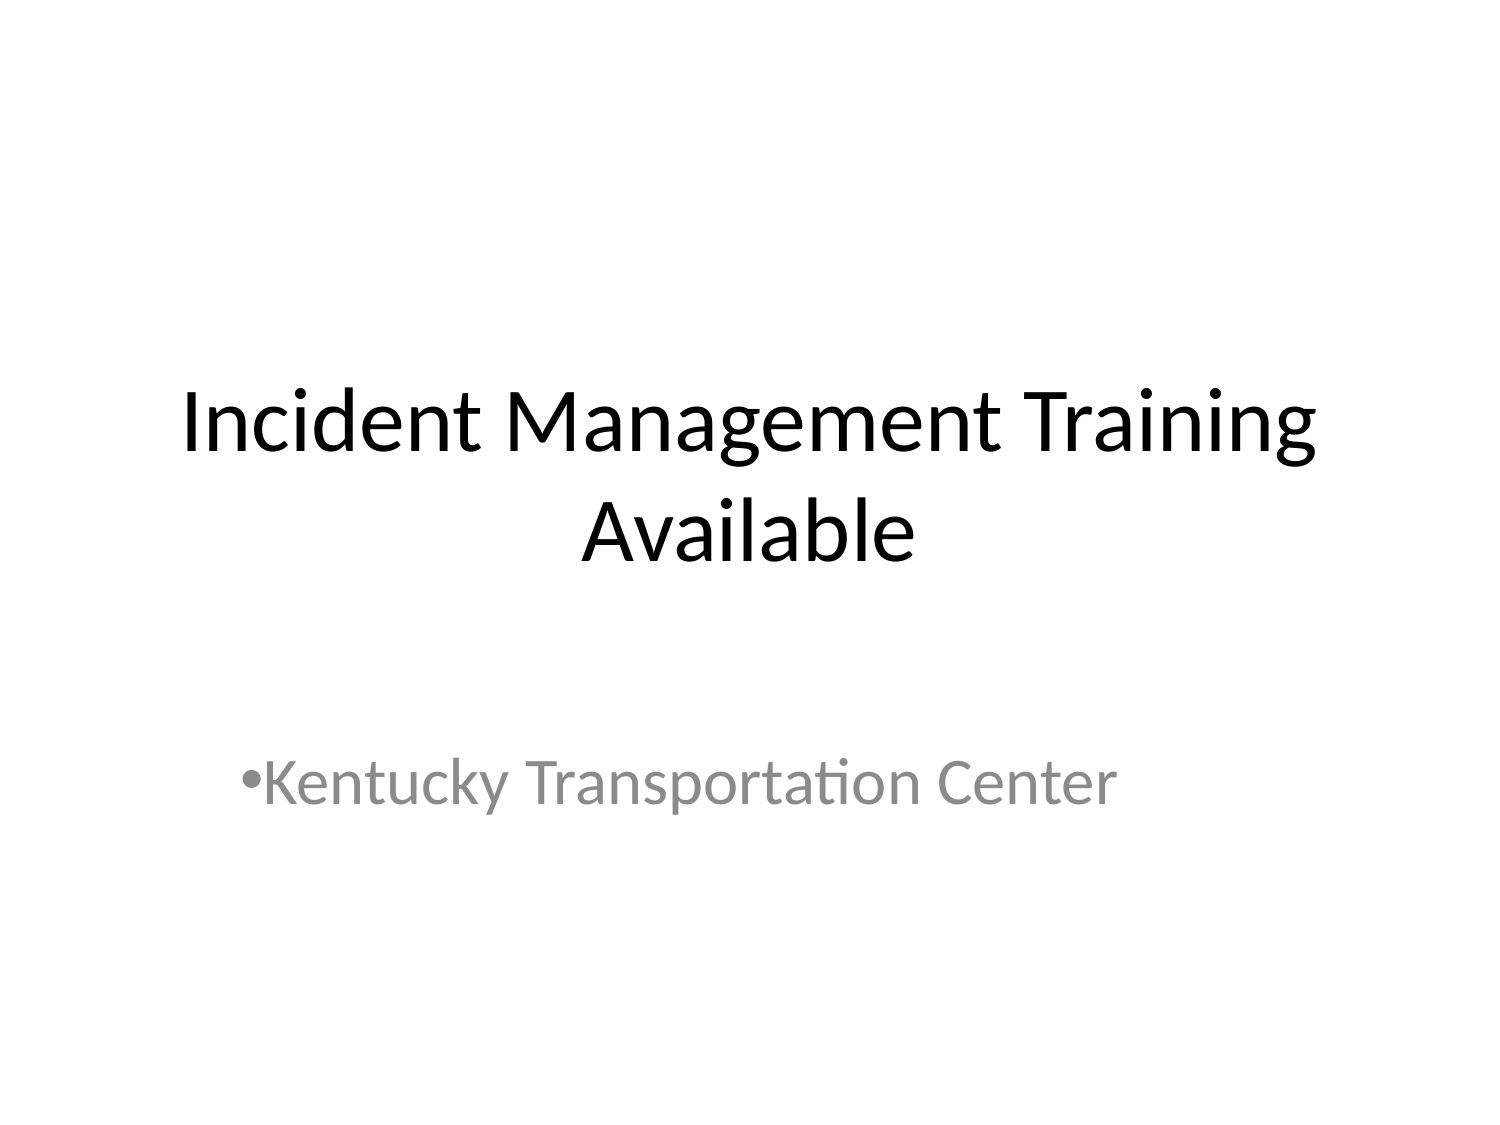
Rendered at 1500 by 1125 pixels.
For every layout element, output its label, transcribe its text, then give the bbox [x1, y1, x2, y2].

subtitle Kentucky Transportation Center [225, 637, 1275, 925]
title Incident Management Training Available [112, 349, 1388, 591]
